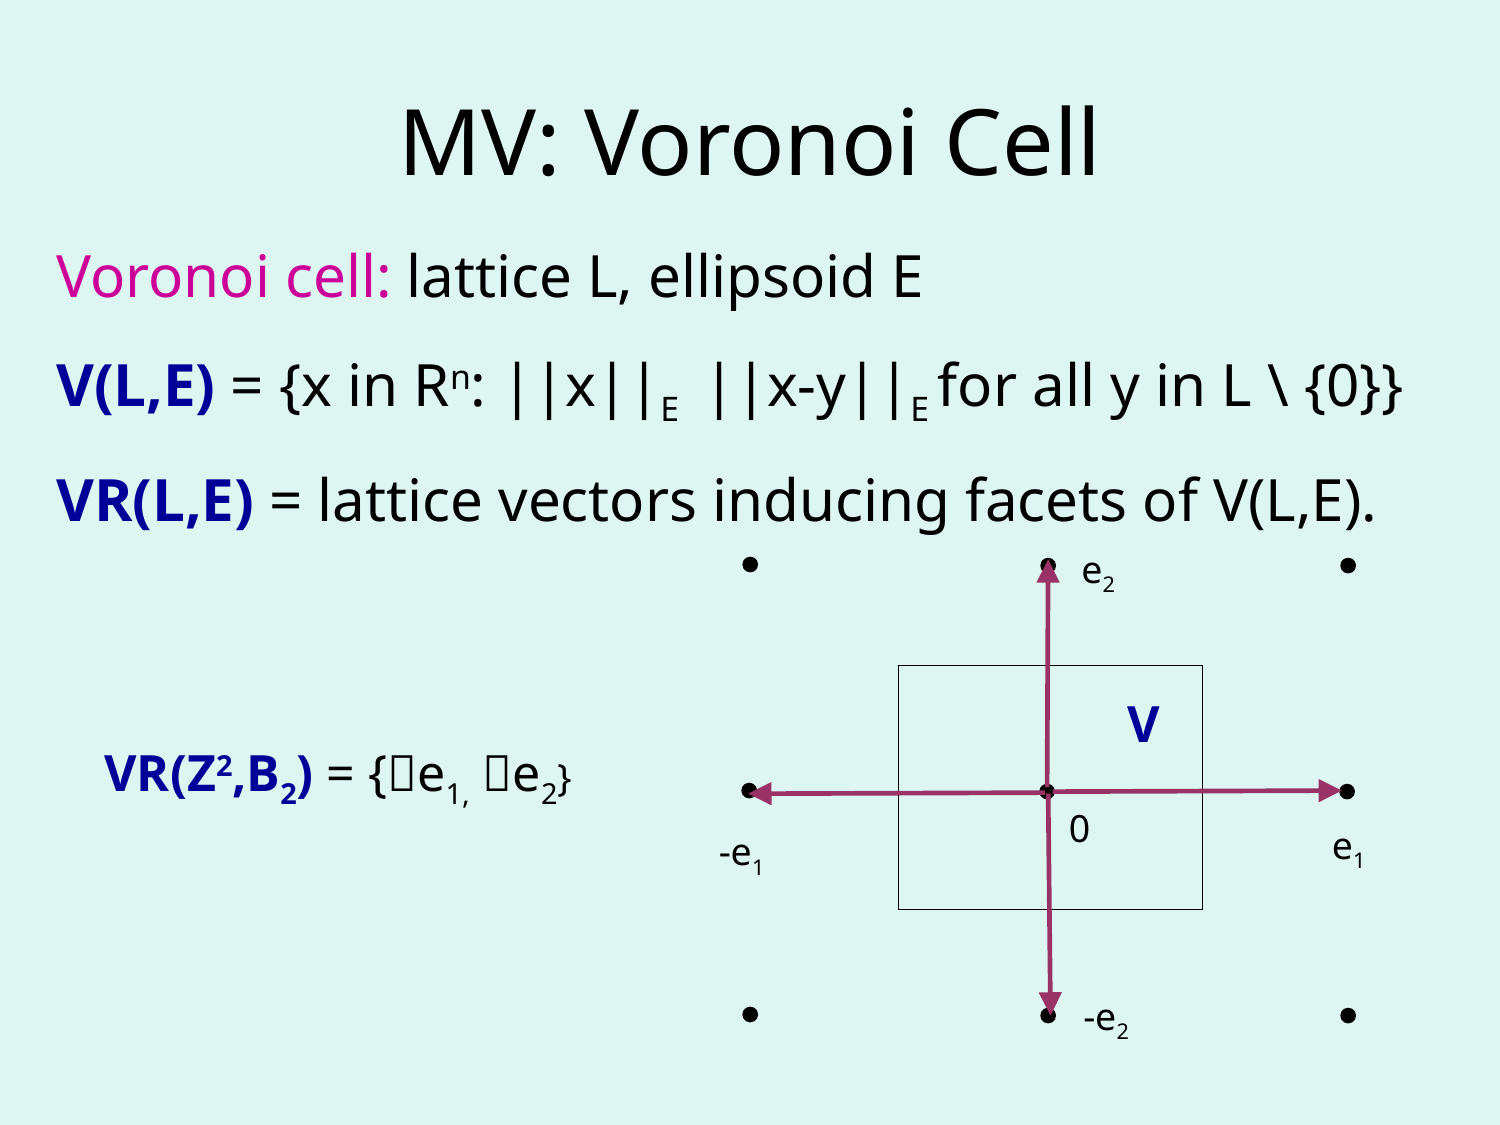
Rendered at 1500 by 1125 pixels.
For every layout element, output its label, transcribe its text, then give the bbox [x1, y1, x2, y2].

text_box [72, 538, 1381, 1047]
title MV: Voronoi Cell [75, 45, 1425, 233]
